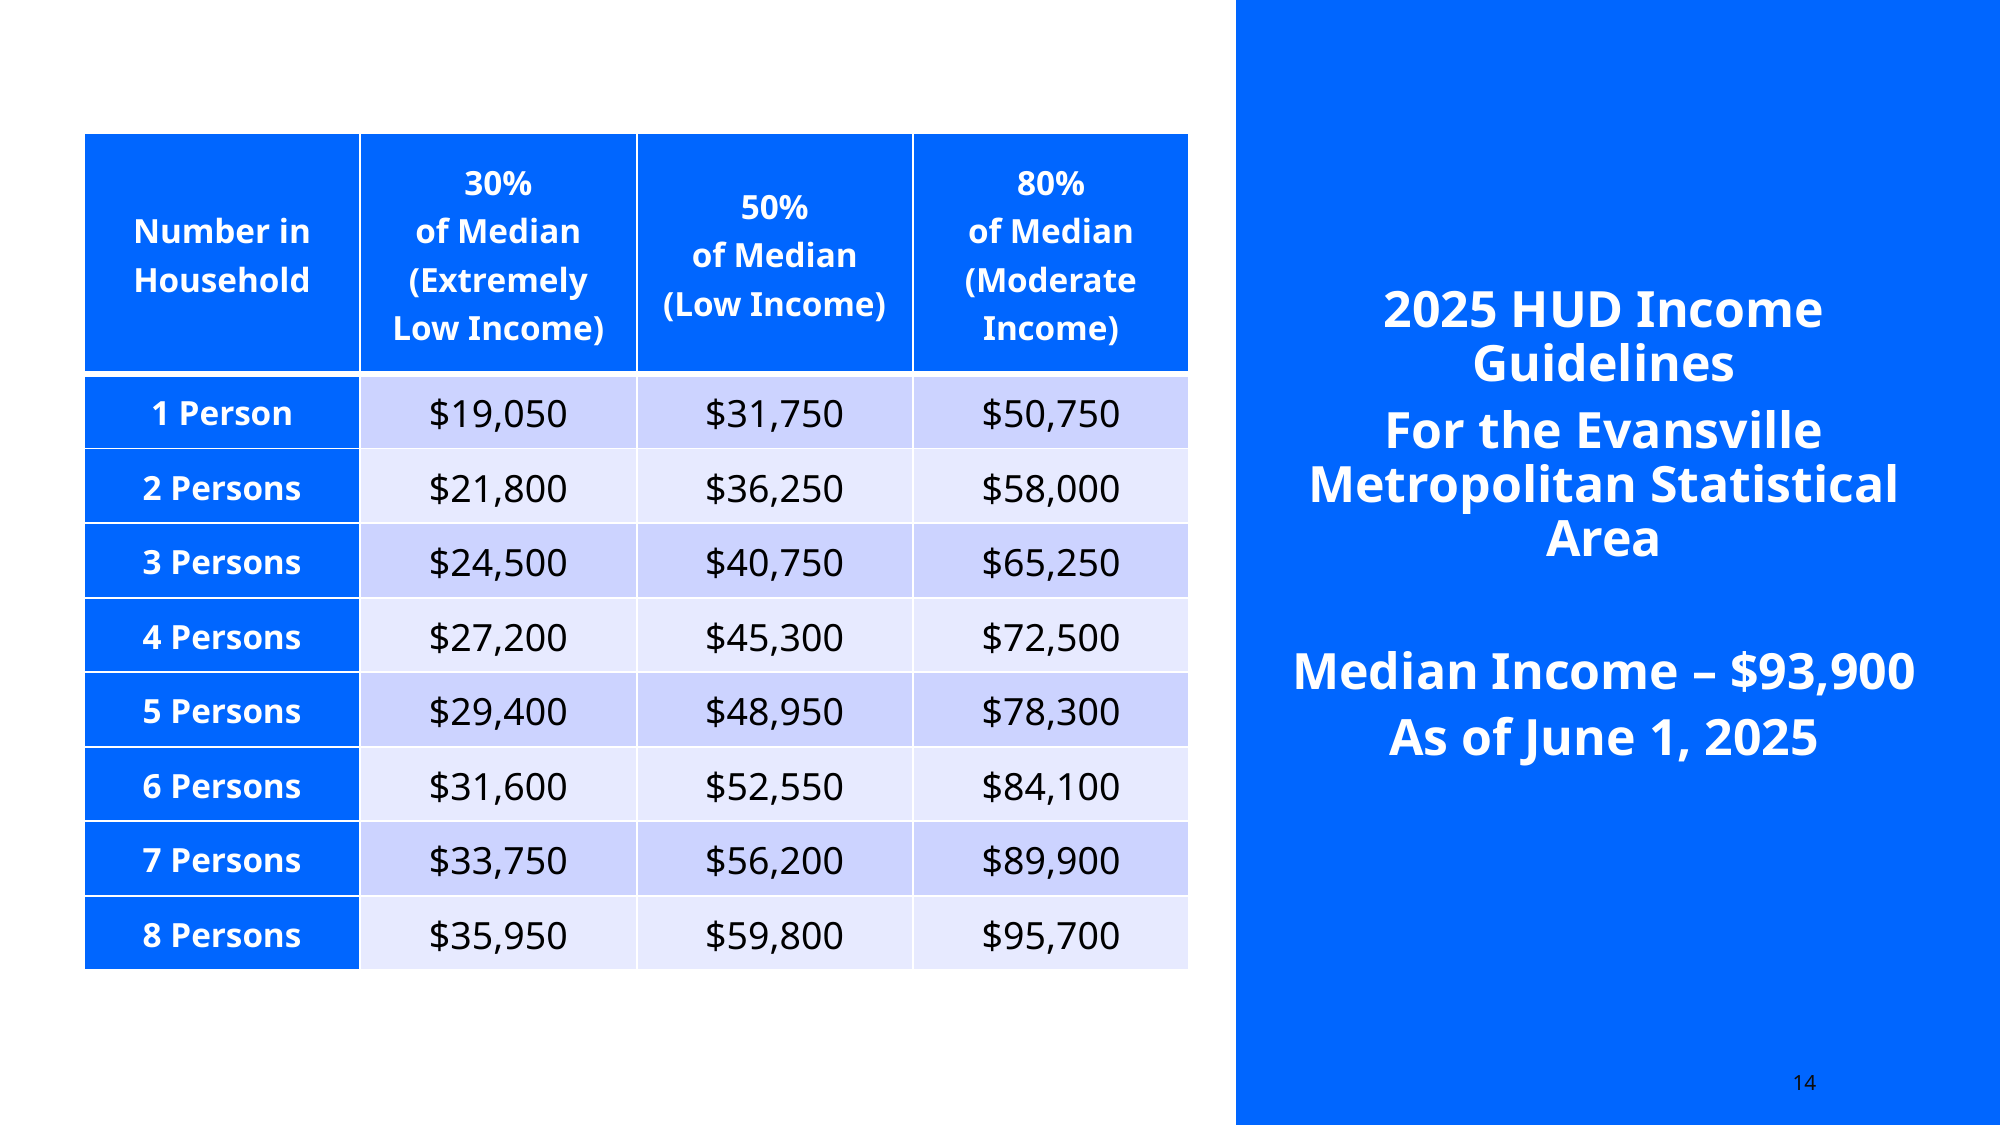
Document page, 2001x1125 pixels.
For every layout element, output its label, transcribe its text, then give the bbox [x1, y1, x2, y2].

table_cell 5 Persons [85, 673, 359, 746]
table_cell 3 Persons [85, 524, 359, 597]
table_cell $21,800 [361, 449, 636, 522]
table_cell $35,950 [361, 897, 636, 969]
table_header 30% of Median (Extremely Low Income) [361, 134, 636, 371]
table_cell $78,300 [914, 673, 1188, 746]
table_header 50% of Median (Low Income) [638, 134, 912, 371]
table_cell $36,250 [638, 449, 912, 522]
table_cell 4 Persons [85, 599, 359, 671]
table_cell $31,600 [361, 748, 636, 820]
table_cell $56,200 [638, 822, 912, 895]
table_cell 7 Persons [85, 822, 359, 895]
table_cell $52,550 [638, 748, 912, 820]
table_cell $45,300 [638, 599, 912, 671]
table_header Number in Household [85, 134, 359, 371]
table_cell $27,200 [361, 599, 636, 671]
table_cell $84,100 [914, 748, 1188, 820]
table_header 80% of Median (Moderate Income) [914, 134, 1188, 371]
table_cell 6 Persons [85, 748, 359, 820]
table_cell $59,800 [638, 897, 912, 969]
table_cell 1 Person [85, 377, 359, 448]
table_cell $48,950 [638, 673, 912, 746]
table_cell $24,500 [361, 524, 636, 597]
table_cell $33,750 [361, 822, 636, 895]
table_cell $31,750 [638, 377, 912, 448]
table_cell 2 Persons [85, 449, 359, 522]
table_cell $50,750 [914, 377, 1188, 448]
table_cell $19,050 [361, 377, 636, 448]
table_cell $29,400 [361, 673, 636, 746]
table_cell 8 Persons [85, 897, 359, 969]
table_cell $65,250 [914, 524, 1188, 597]
table_cell $89,900 [914, 822, 1188, 895]
table_cell $95,700 [914, 897, 1188, 969]
table_cell $58,000 [914, 449, 1188, 522]
text_box [1235, 0, 2000, 1125]
table_cell $40,750 [638, 524, 912, 597]
text_box 2025 HUD Income Guidelines For the Evansville Metropolitan Statistical Area Median Income – $93,900 As of June 1, 2025 [1270, 96, 1938, 1013]
table_cell $72,500 [914, 599, 1188, 671]
slide_number 14 [1777, 1061, 1938, 1107]
